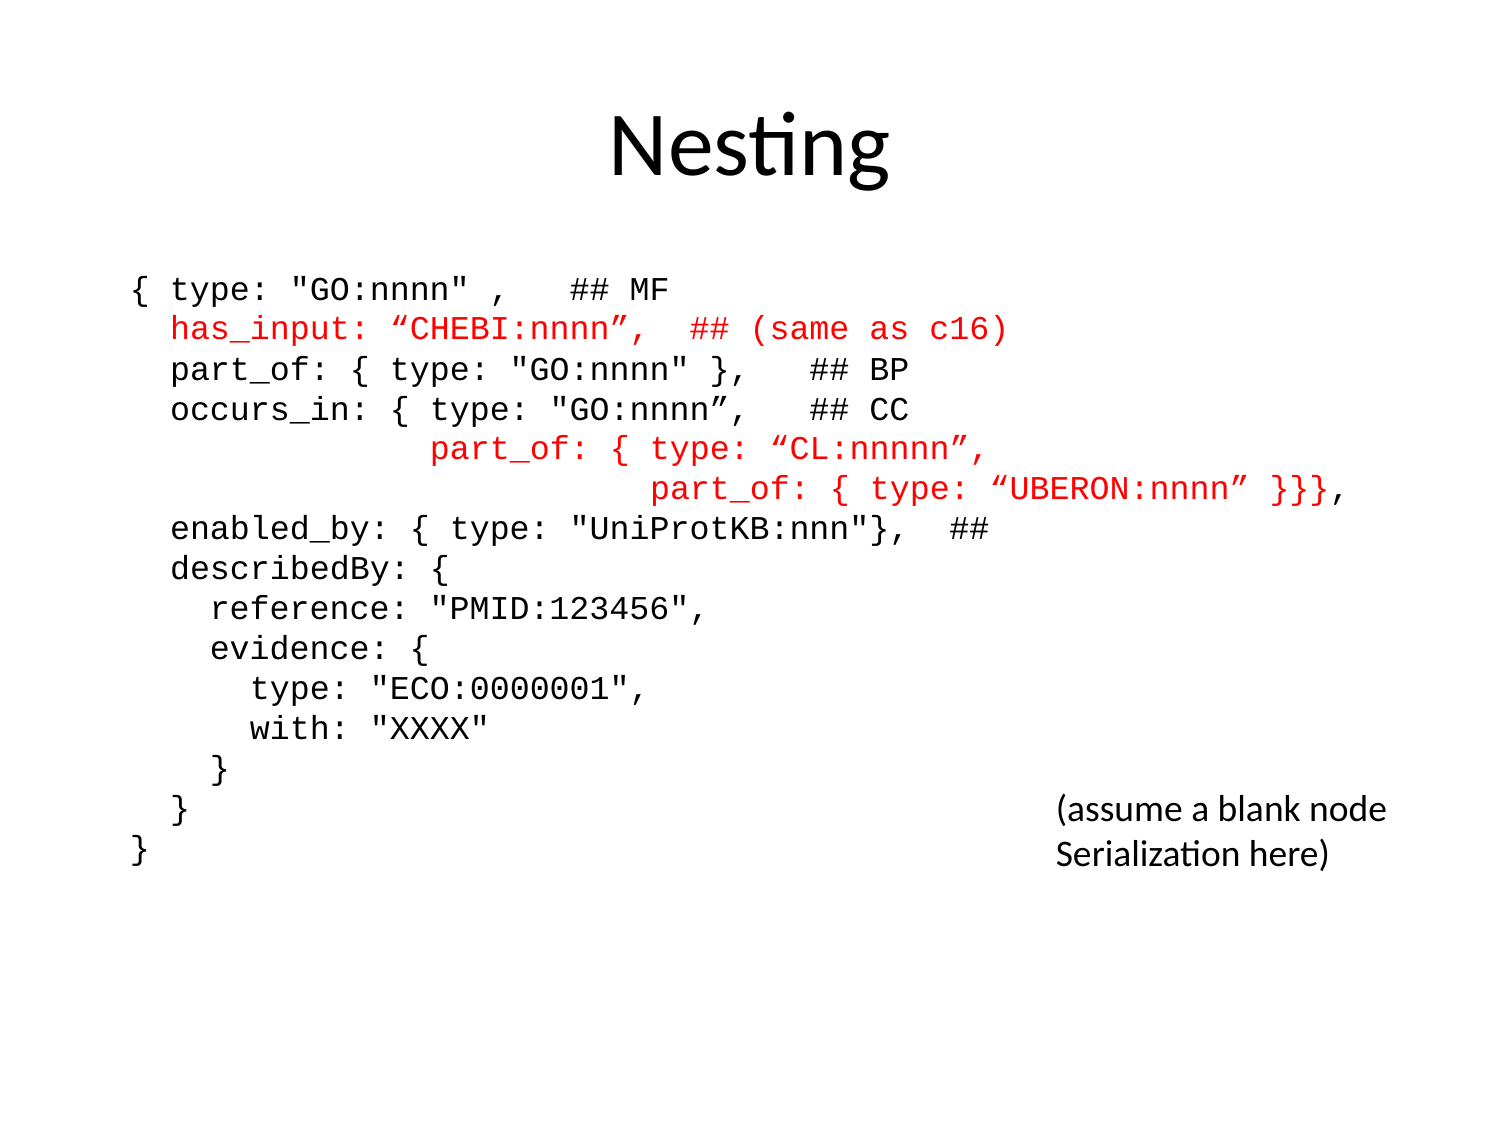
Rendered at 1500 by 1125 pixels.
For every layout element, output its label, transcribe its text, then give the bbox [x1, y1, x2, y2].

text_box (assume a blank node Serialization here) [1041, 776, 1403, 882]
text_box { type: "GO:nnnn" , ## MF has_input: “CHEBI:nnnn”, ## (same as c16) part_of: { type: "GO:nnnn" }, ## BP occurs_in: { type: "GO:nnnn”, ## CC part_of: { type: “CL:nnnnn”, part_of: { type: “UBERON:nnnn” }}}, enabled_by: { type: "UniProtKB:nnn"}, ## describedBy: { reference: "PMID:123456", evidence: { type: "ECO:0000001", with: "XXXX" } } } [35, 259, 1386, 874]
title Nesting [75, 45, 1425, 233]
